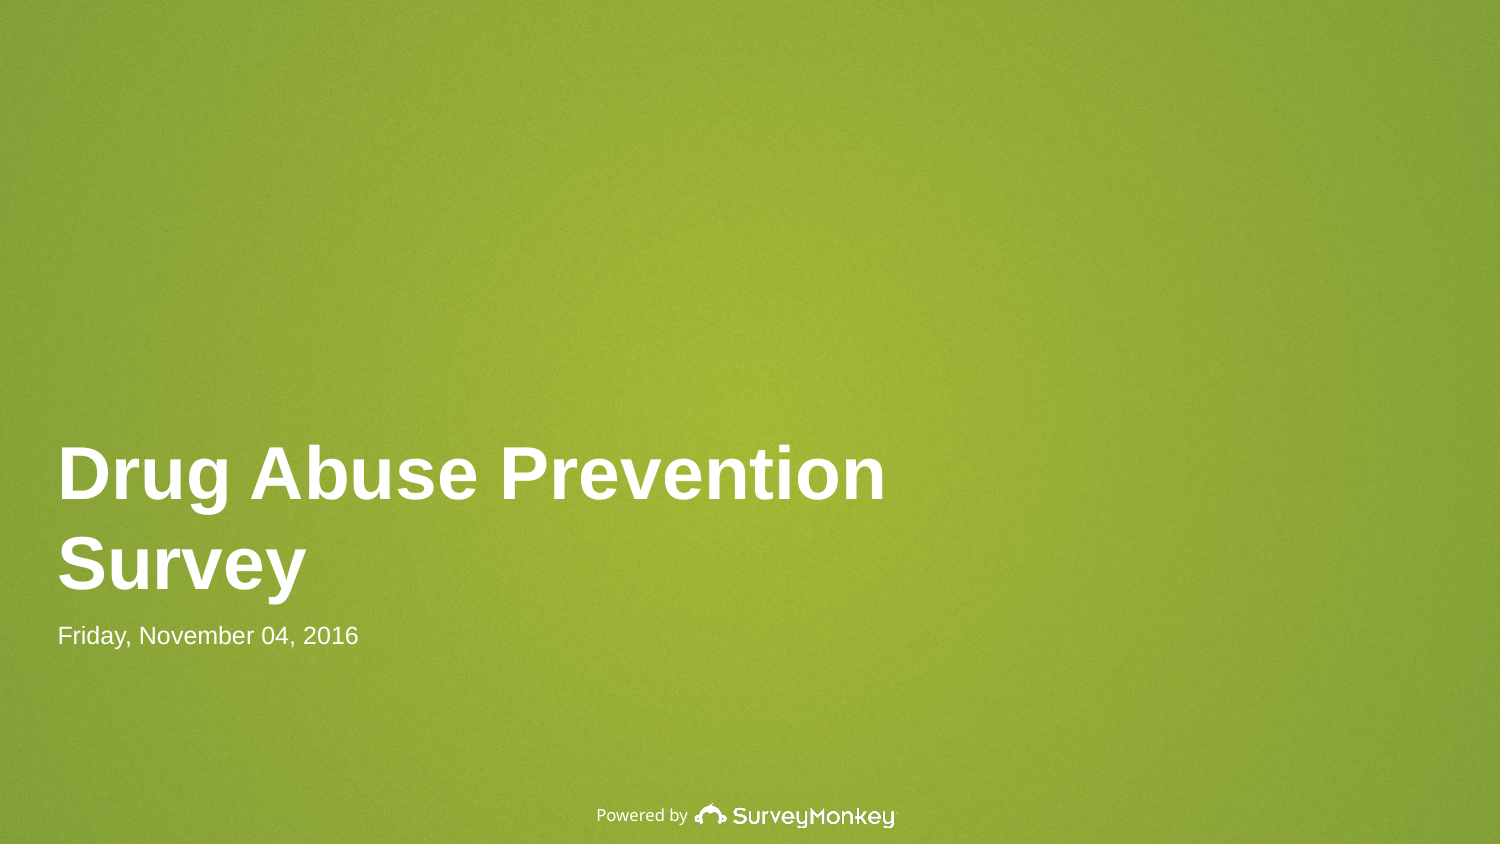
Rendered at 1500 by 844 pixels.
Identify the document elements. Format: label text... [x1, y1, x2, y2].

list Friday, November 04, 2016 [42, 611, 525, 675]
picture [0, 0, 1500, 844]
list Drug Abuse Prevention Survey [42, 409, 971, 612]
